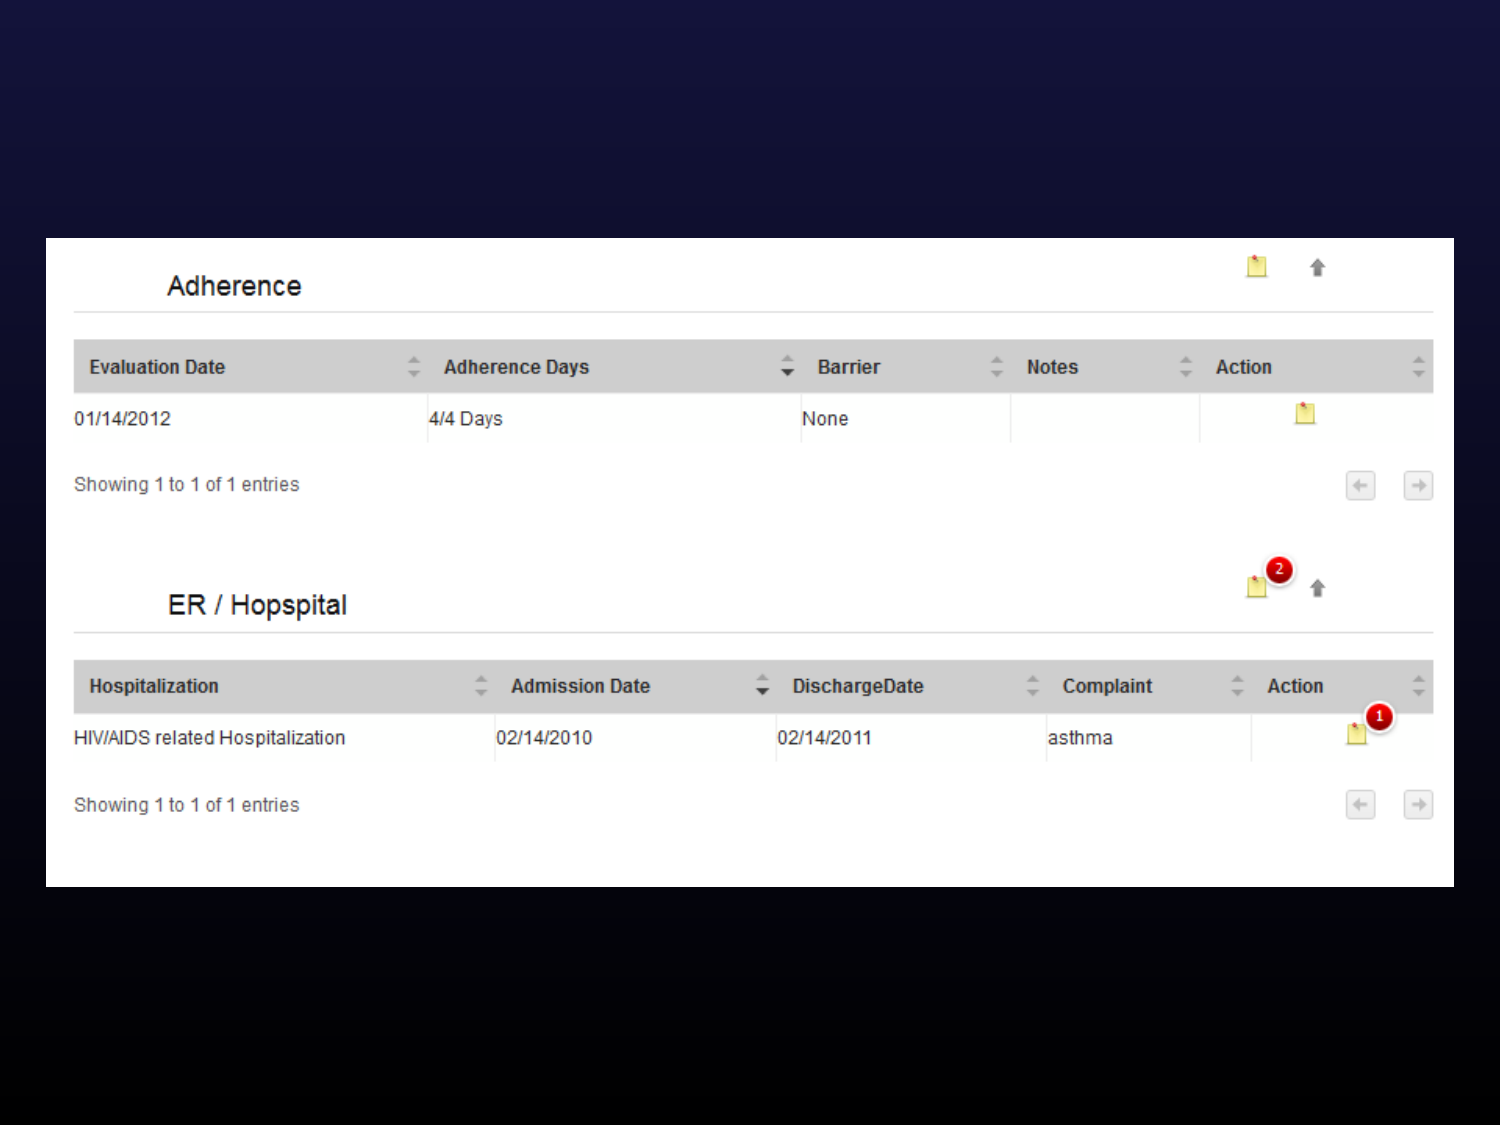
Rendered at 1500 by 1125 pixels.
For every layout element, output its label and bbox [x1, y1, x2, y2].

picture [45, 237, 1454, 887]
